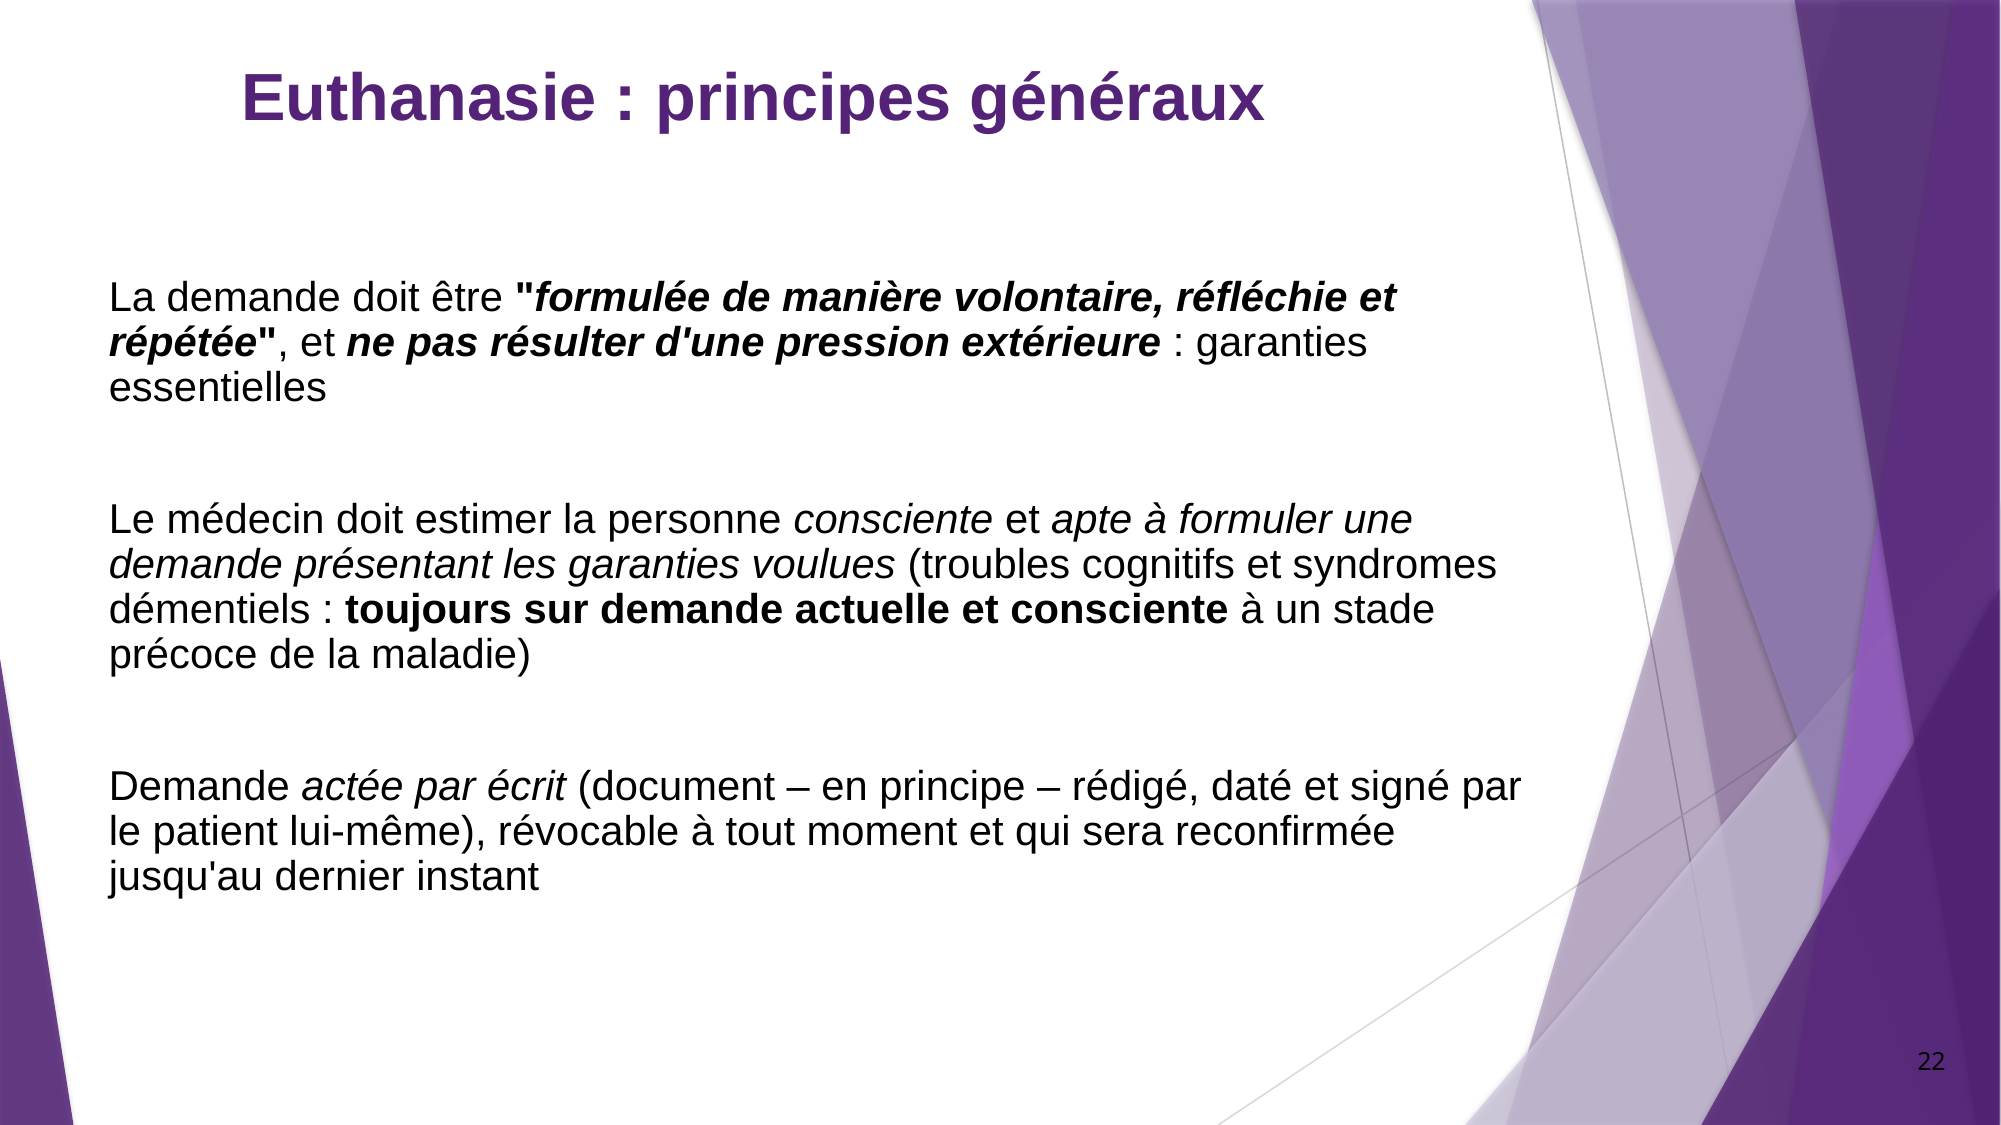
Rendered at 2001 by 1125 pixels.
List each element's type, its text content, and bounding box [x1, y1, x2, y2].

list La demande doit être "formulée de manière volontaire, réfléchie et répétée", et ne pas résulter d'une pression extérieure : garanties essentielles Le médecin doit estimer la personne consciente et apte à formuler une demande présentant les garanties voulues (troubles cognitifs et syndromes démentiels : toujours sur demande actuelle et consciente à un stade précoce de la maladie) Demande actée par écrit (document – en principe – rédigé, daté et signé par le patient lui-même), révocable à tout moment et qui sera reconfirmée jusqu'au dernier instant [93, 131, 1560, 938]
title Euthanasie : principes généraux [0, 0, 1605, 142]
slide_number 22 [1494, 1025, 1961, 1100]
